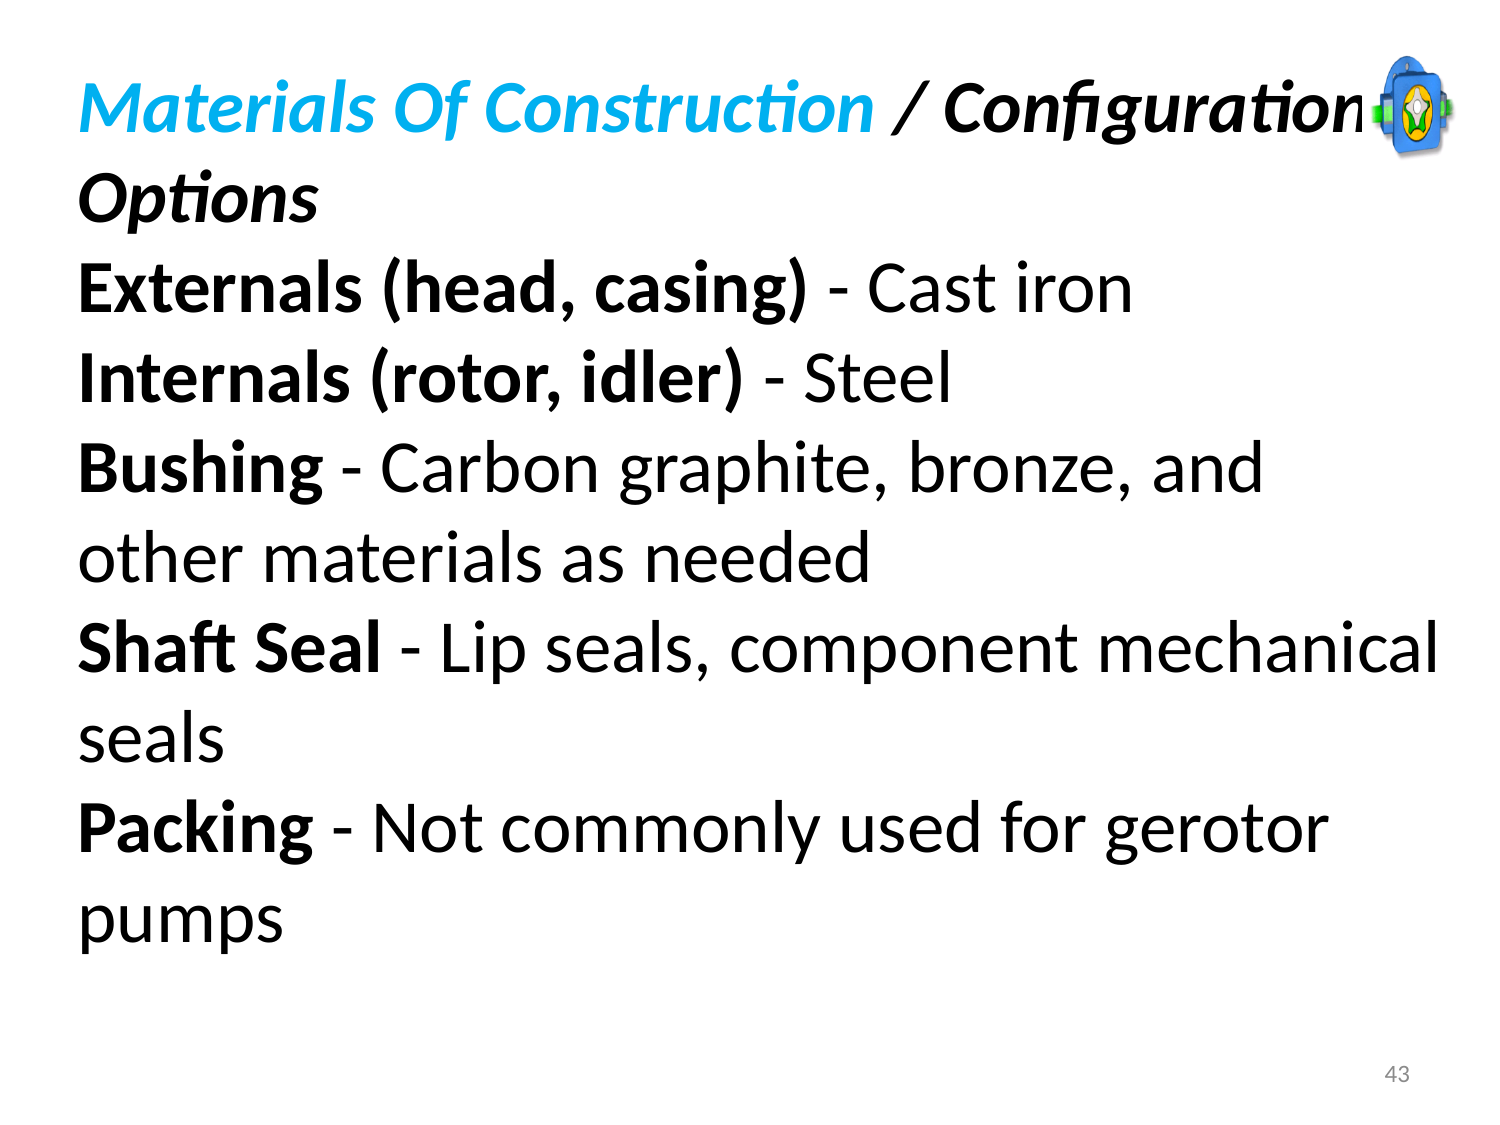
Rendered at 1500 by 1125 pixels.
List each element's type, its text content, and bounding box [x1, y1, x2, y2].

slide_number 43 [1074, 1042, 1425, 1103]
text_box Materials Of Construction / Configuration Options Externals (head, casing) - Cast iron Internals (rotor, idler) - Steel Bushing - Carbon graphite, bronze, and other materials as needed Shaft Seal - Lip seals, component mechanical seals Packing - Not commonly used for gerotor pumps [62, 49, 1463, 1010]
picture [1362, 49, 1463, 163]
